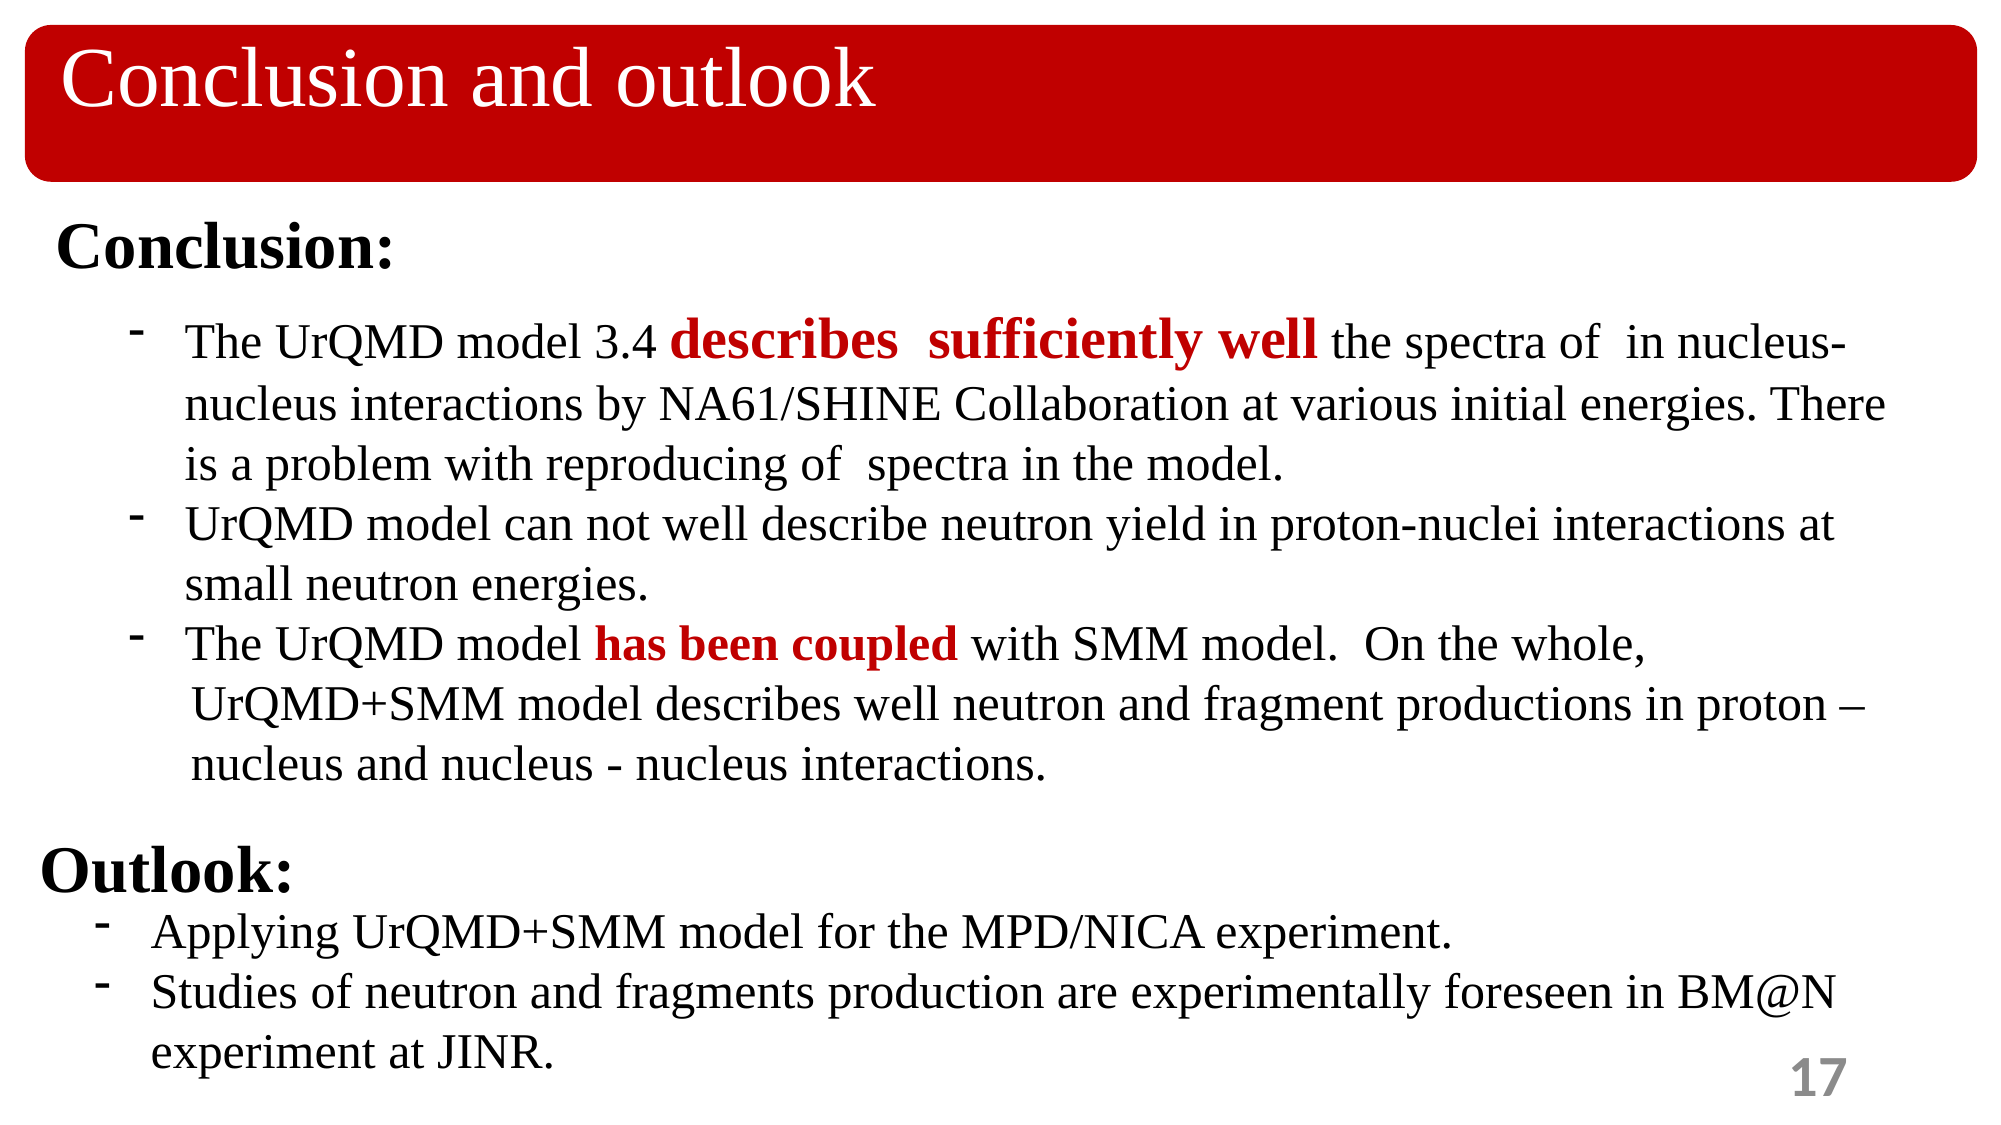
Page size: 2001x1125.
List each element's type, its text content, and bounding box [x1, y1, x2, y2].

slide_number 17 [1412, 1042, 1863, 1103]
text_box [23, 24, 45, 183]
text_box Outlook: [24, 817, 480, 913]
text_box Applying UrQMD+SMM model for the MPD/NICA experiment. Studies of neutron and fragments production are experimentally foreseen in BM@N experiment at JINR. [79, 890, 1871, 1086]
text_box Conclusion: [40, 194, 496, 290]
text_box Conclusion and outlook [45, 24, 1973, 243]
text_box [1973, 35, 1979, 172]
